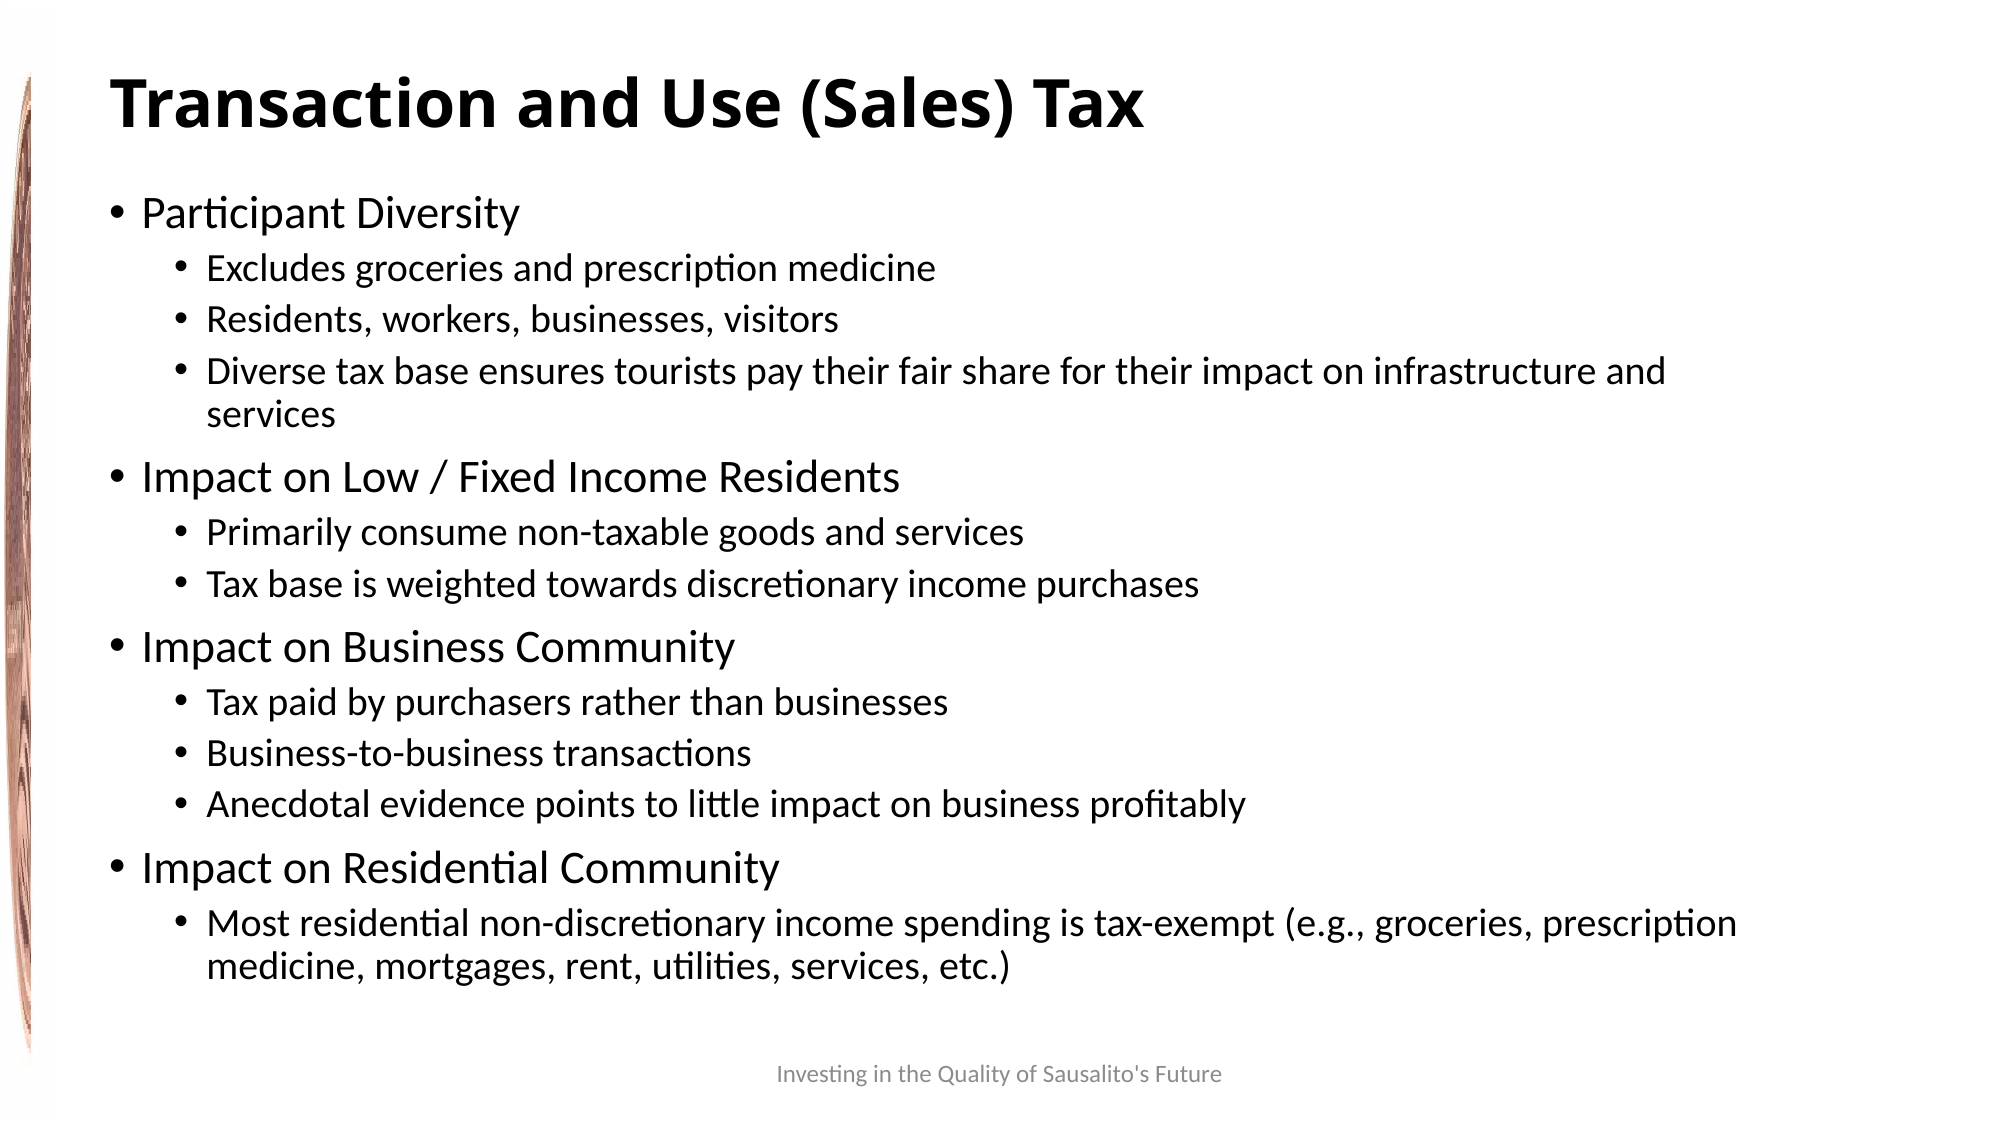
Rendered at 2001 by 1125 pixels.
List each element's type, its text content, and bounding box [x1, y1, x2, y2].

picture [0, 1, 63, 1125]
list Participant Diversity Excludes groceries and prescription medicine Residents, workers, businesses, visitors Diverse tax base ensures tourists pay their fair share for their impact on infrastructure and services Impact on Low / Fixed Income Residents Primarily consume non-taxable goods and services Tax base is weighted towards discretionary income purchases Impact on Business Community Tax paid by purchasers rather than businesses Business-to-business transactions Anecdotal evidence points to little impact on business profitably Impact on Residential Community Most residential non-discretionary income spending is tax-exempt (e.g., groceries, prescription medicine, mortgages, rent, utilities, services, etc.) [94, 181, 1820, 996]
title Transaction and Use (Sales) Tax [94, 29, 1820, 181]
footer Investing in the Quality of Sausalito's Future [662, 1042, 1338, 1103]
